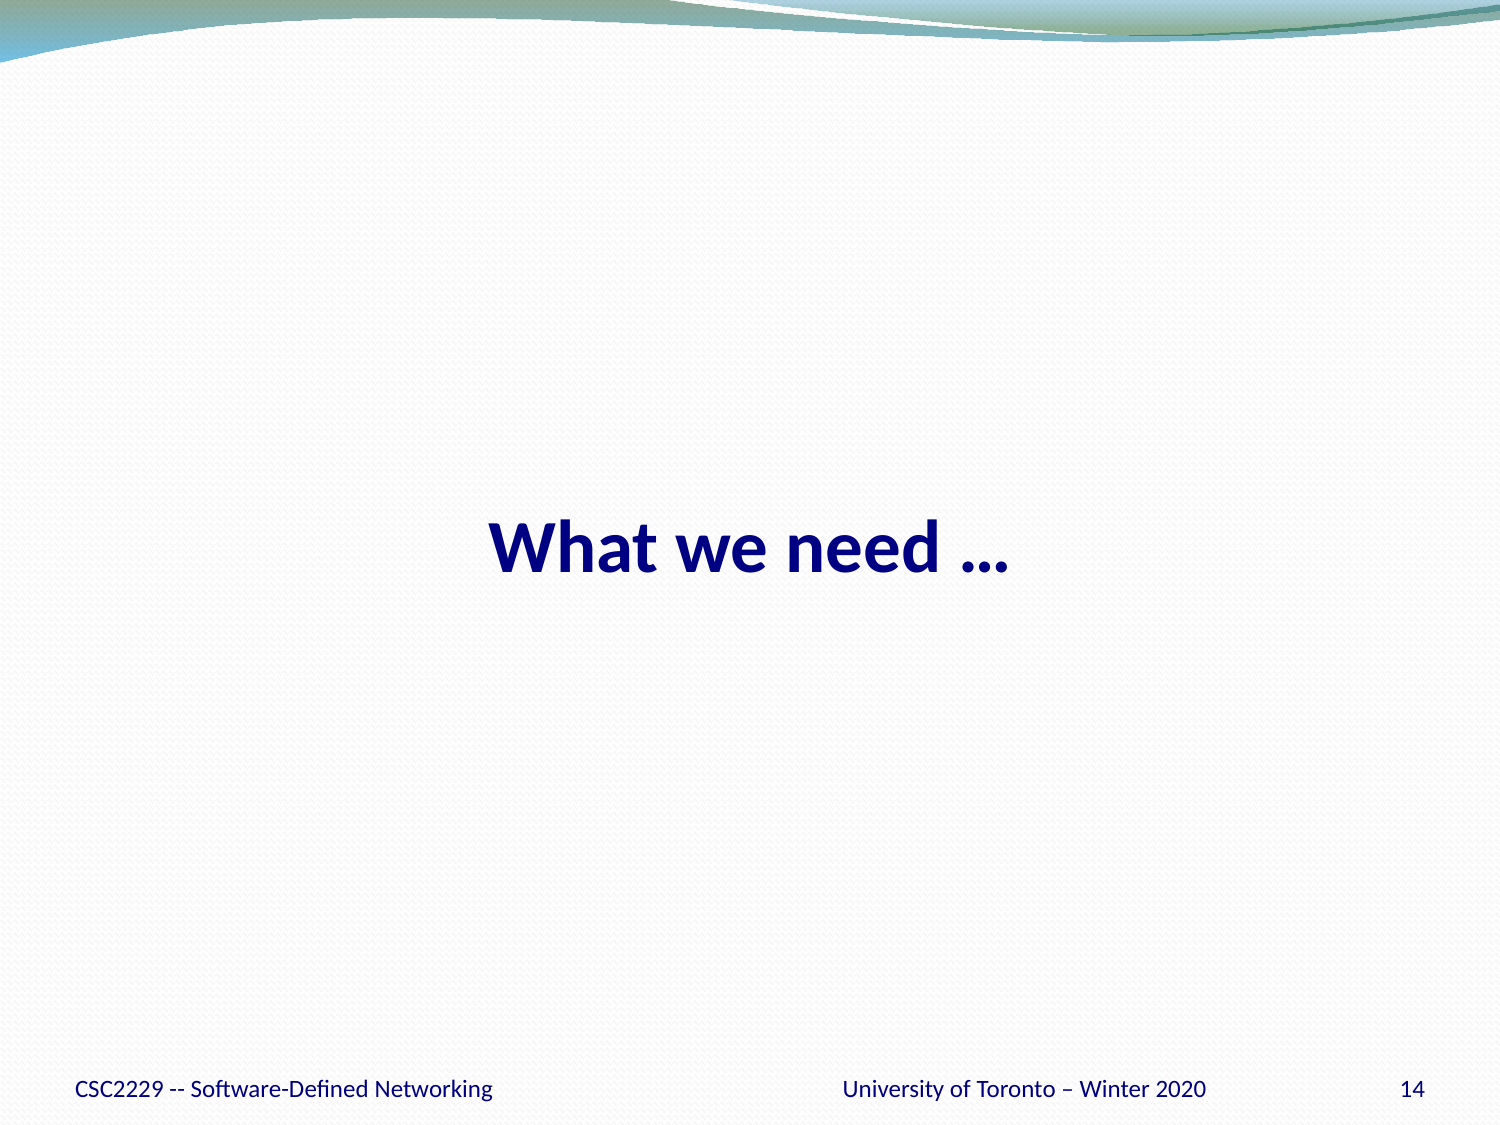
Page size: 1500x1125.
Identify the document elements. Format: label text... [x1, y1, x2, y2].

slide_number CSC2229 -- Software-Defined Networking [75, 1042, 763, 1103]
slide_number 14 [1299, 1042, 1425, 1103]
footer University of Toronto – Winter 2020 [787, 1042, 1263, 1103]
title What we need … [75, 487, 1425, 588]
